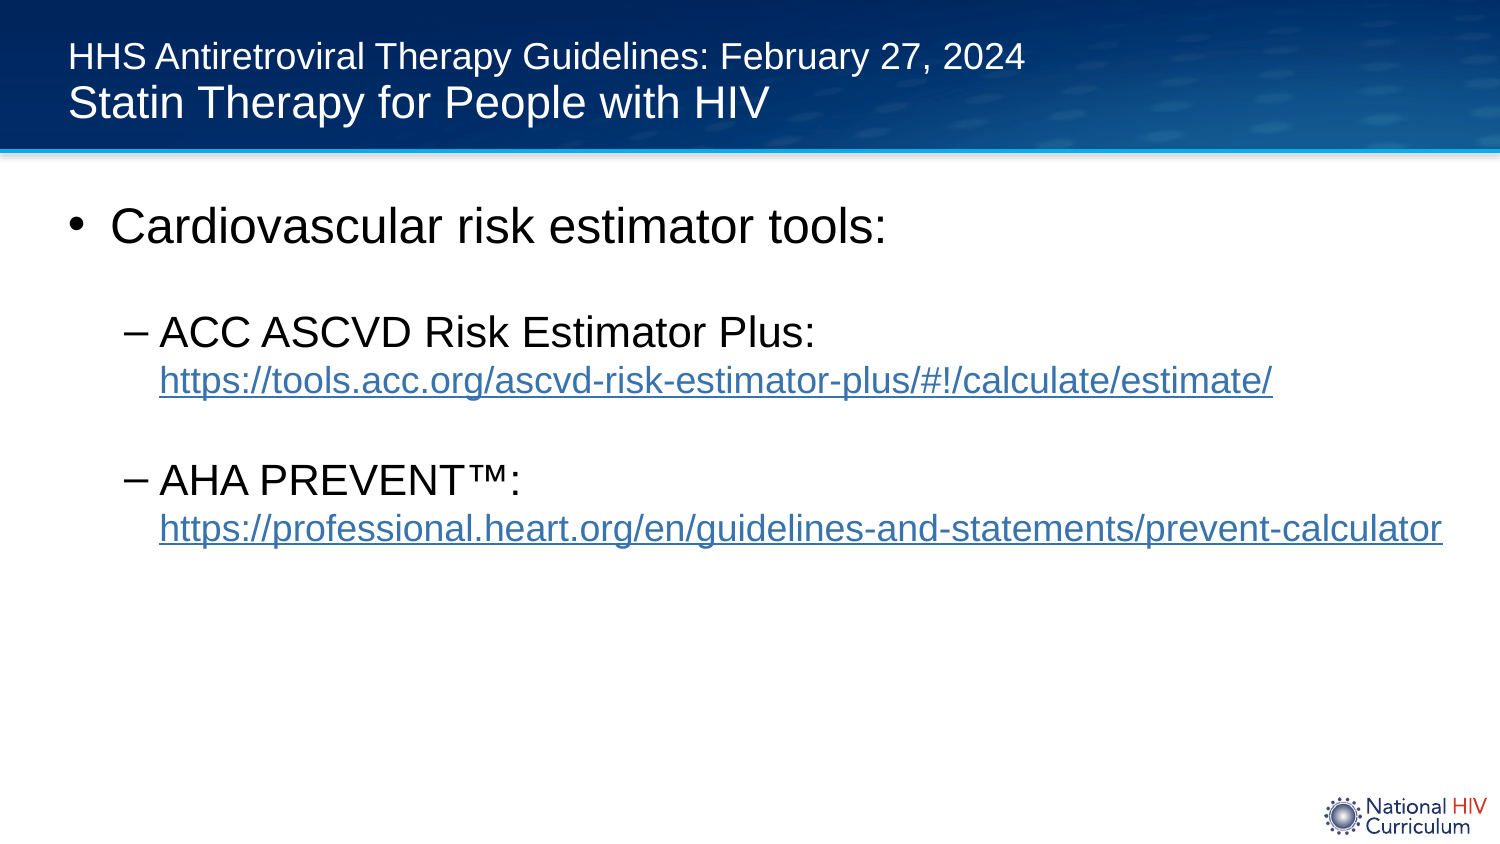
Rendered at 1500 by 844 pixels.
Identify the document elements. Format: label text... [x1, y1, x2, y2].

picture [1324, 797, 1362, 835]
text_box Cardiovascular risk estimator tools: ACC ASCVD Risk Estimator Plus: https://tools.acc.org/ascvd-risk-estimator-plus/#!/calculate/estimate/ AHA PREVENT™: https://professional.heart.org/en/guidelines-and-statements/prevent-calculator [53, 186, 1468, 777]
title HHS Antiretroviral Therapy Guidelines: February 27, 2024 Statin Therapy for People with HIV [53, 14, 1447, 149]
picture [0, 0, 1500, 148]
